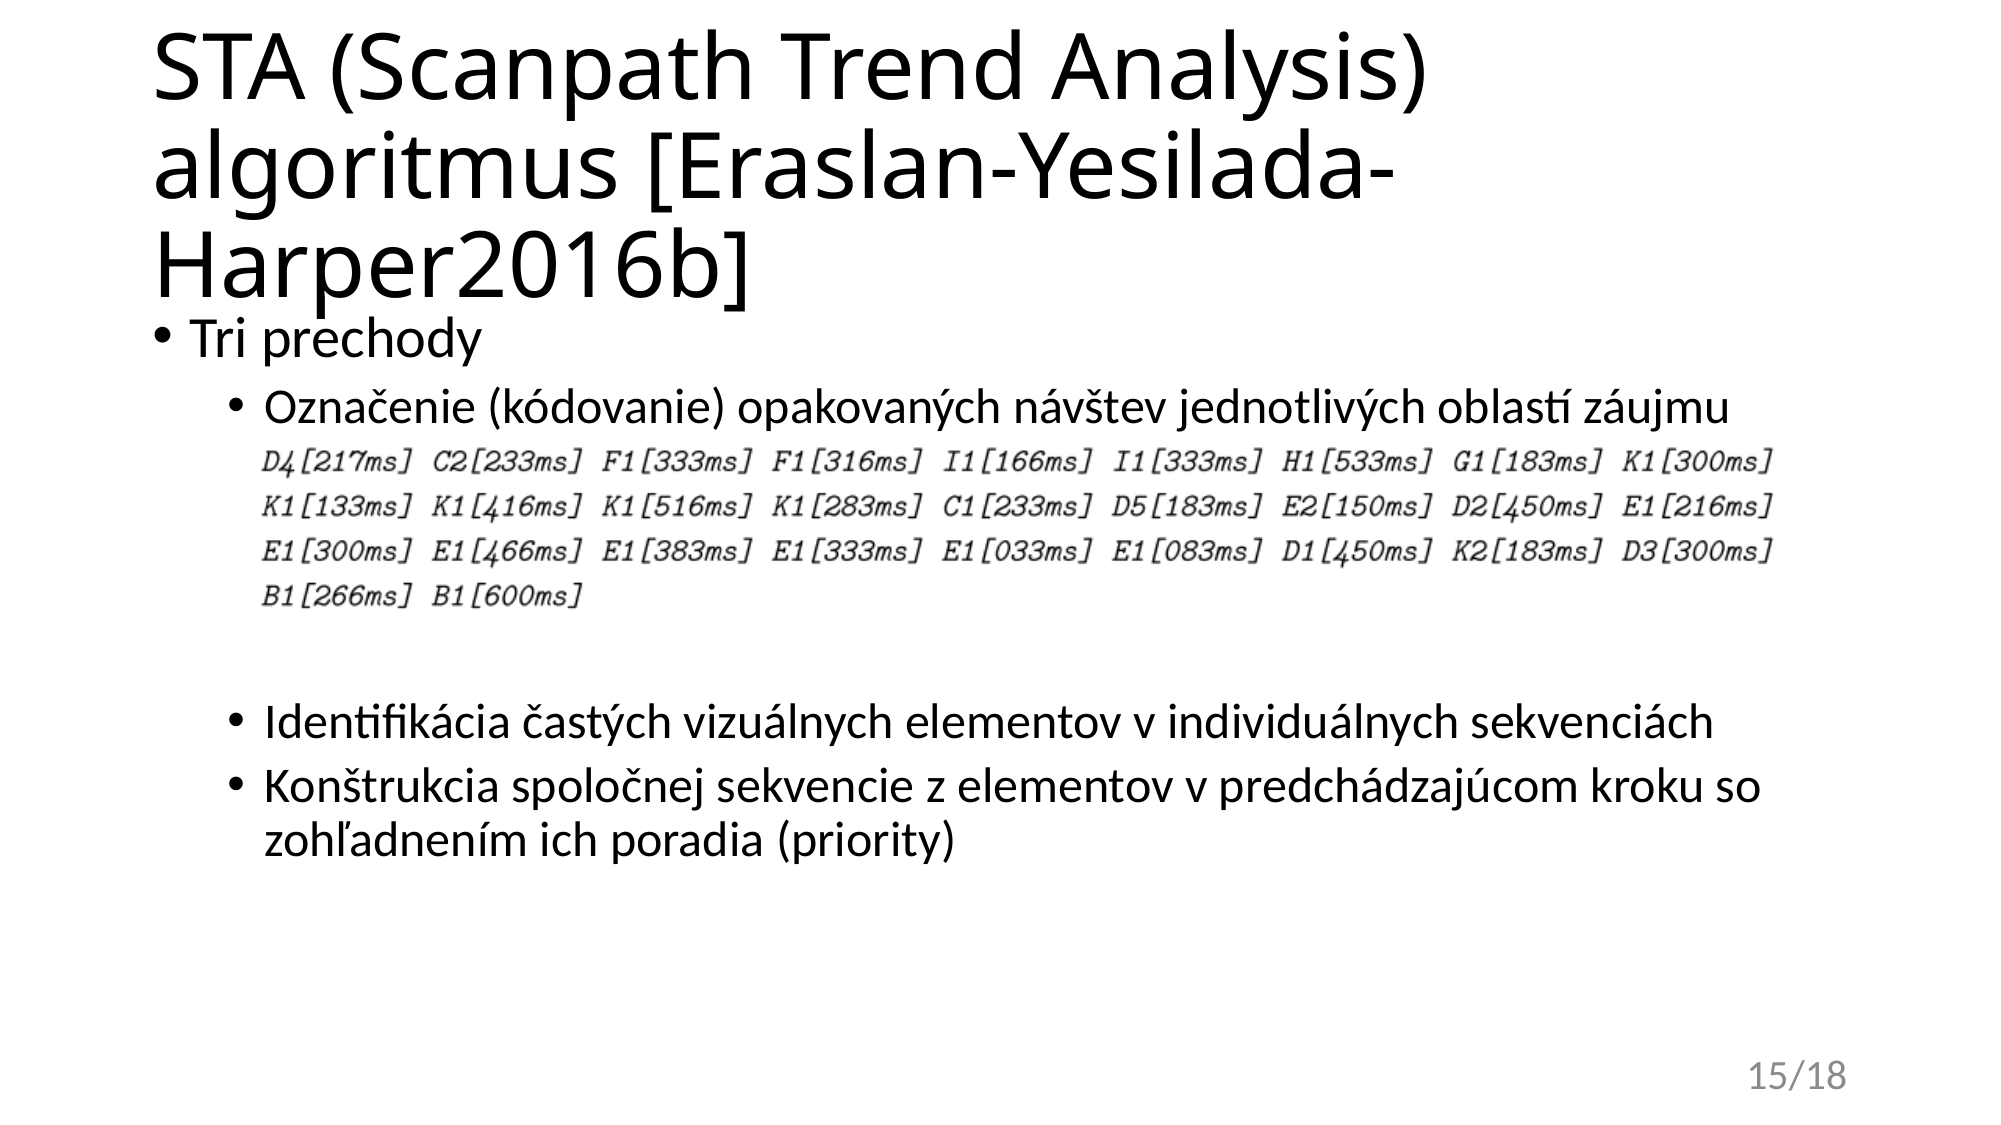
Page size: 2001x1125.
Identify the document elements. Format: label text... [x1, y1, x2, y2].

picture [257, 443, 1786, 624]
slide_number 15/18 [1412, 1042, 1863, 1103]
list Tri prechody Označenie (kódovanie) opakovaných návštev jednotlivých oblastí záujmu Identifikácia častých vizuálnych elementov v individuálnych sekvenciách Konštrukcia spoločnej sekvencie z elementov v predchádzajúcom kroku so zohľadnením ich poradia (priority) [137, 299, 1863, 1043]
title STA (Scanpath Trend Analysis) algoritmus [Eraslan-Yesilada-Harper2016b] [137, 59, 1863, 278]
